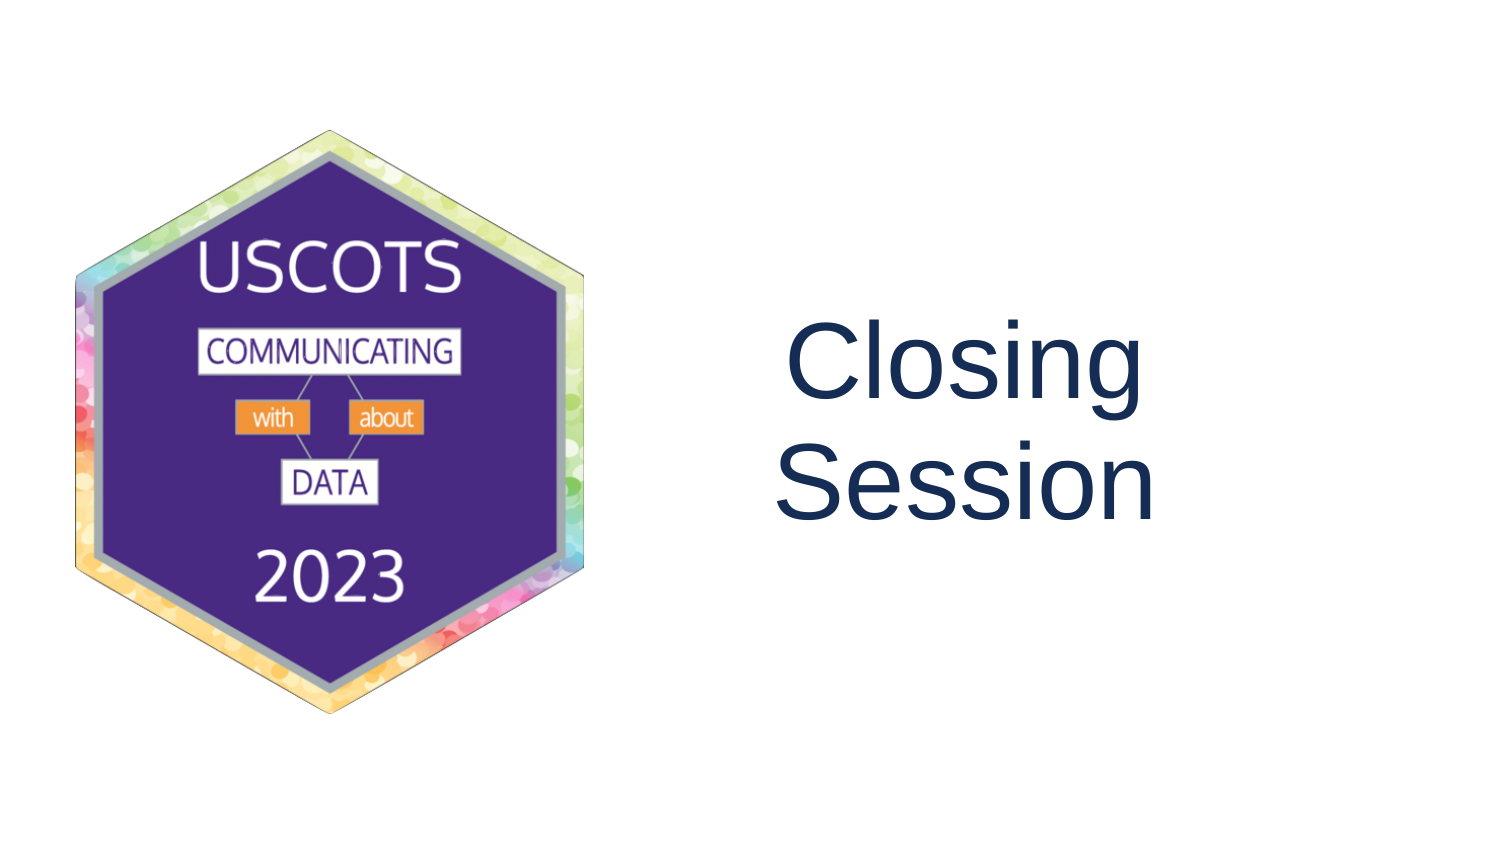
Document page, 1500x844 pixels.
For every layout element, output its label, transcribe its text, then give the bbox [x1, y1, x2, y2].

title Closing Session [498, 96, 1432, 747]
picture [75, 129, 585, 714]
